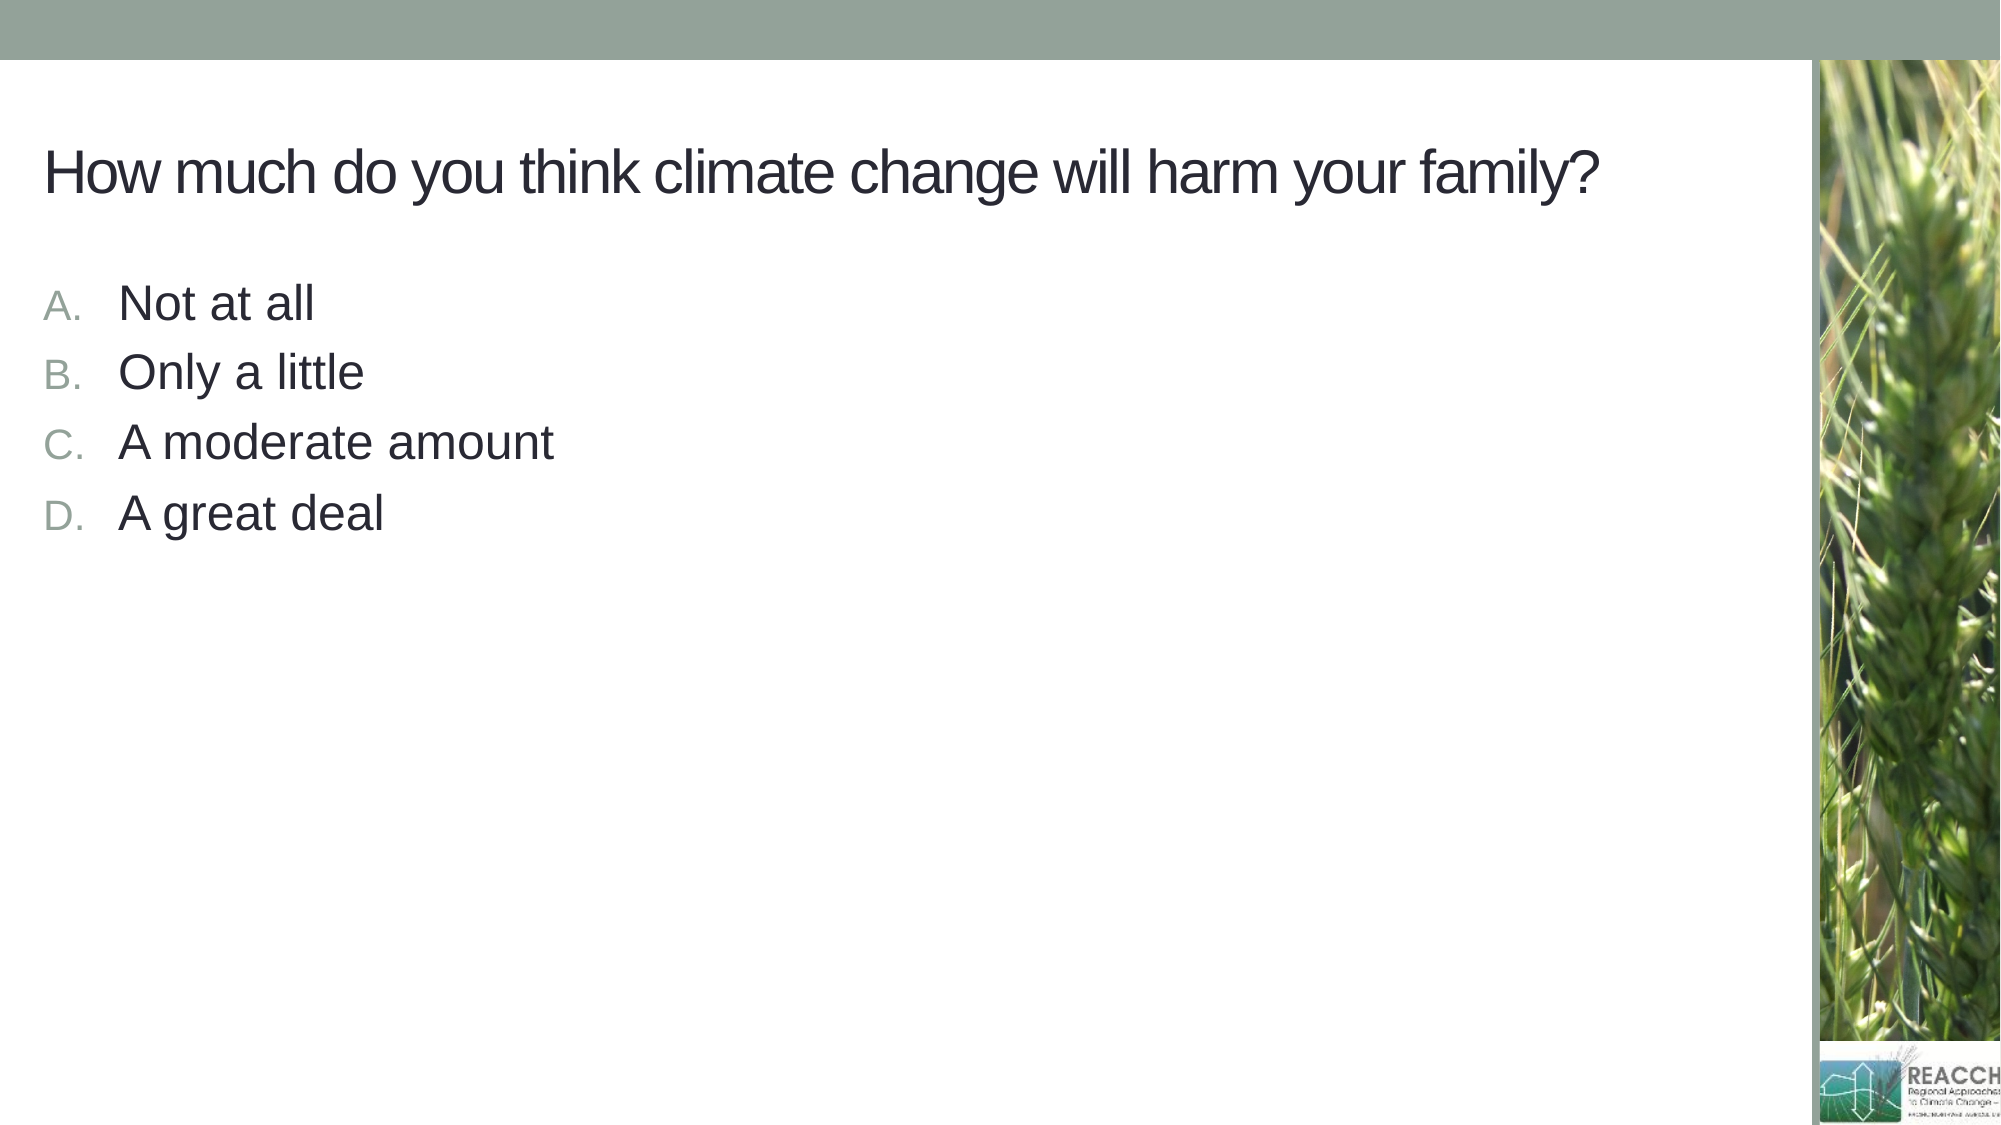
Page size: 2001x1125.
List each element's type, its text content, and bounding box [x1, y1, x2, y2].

picture [1819, 56, 2001, 1125]
title How much do you think climate change will harm your family? [28, 87, 1619, 250]
list Not at all Only a little A moderate amount A great deal [28, 262, 1619, 1063]
